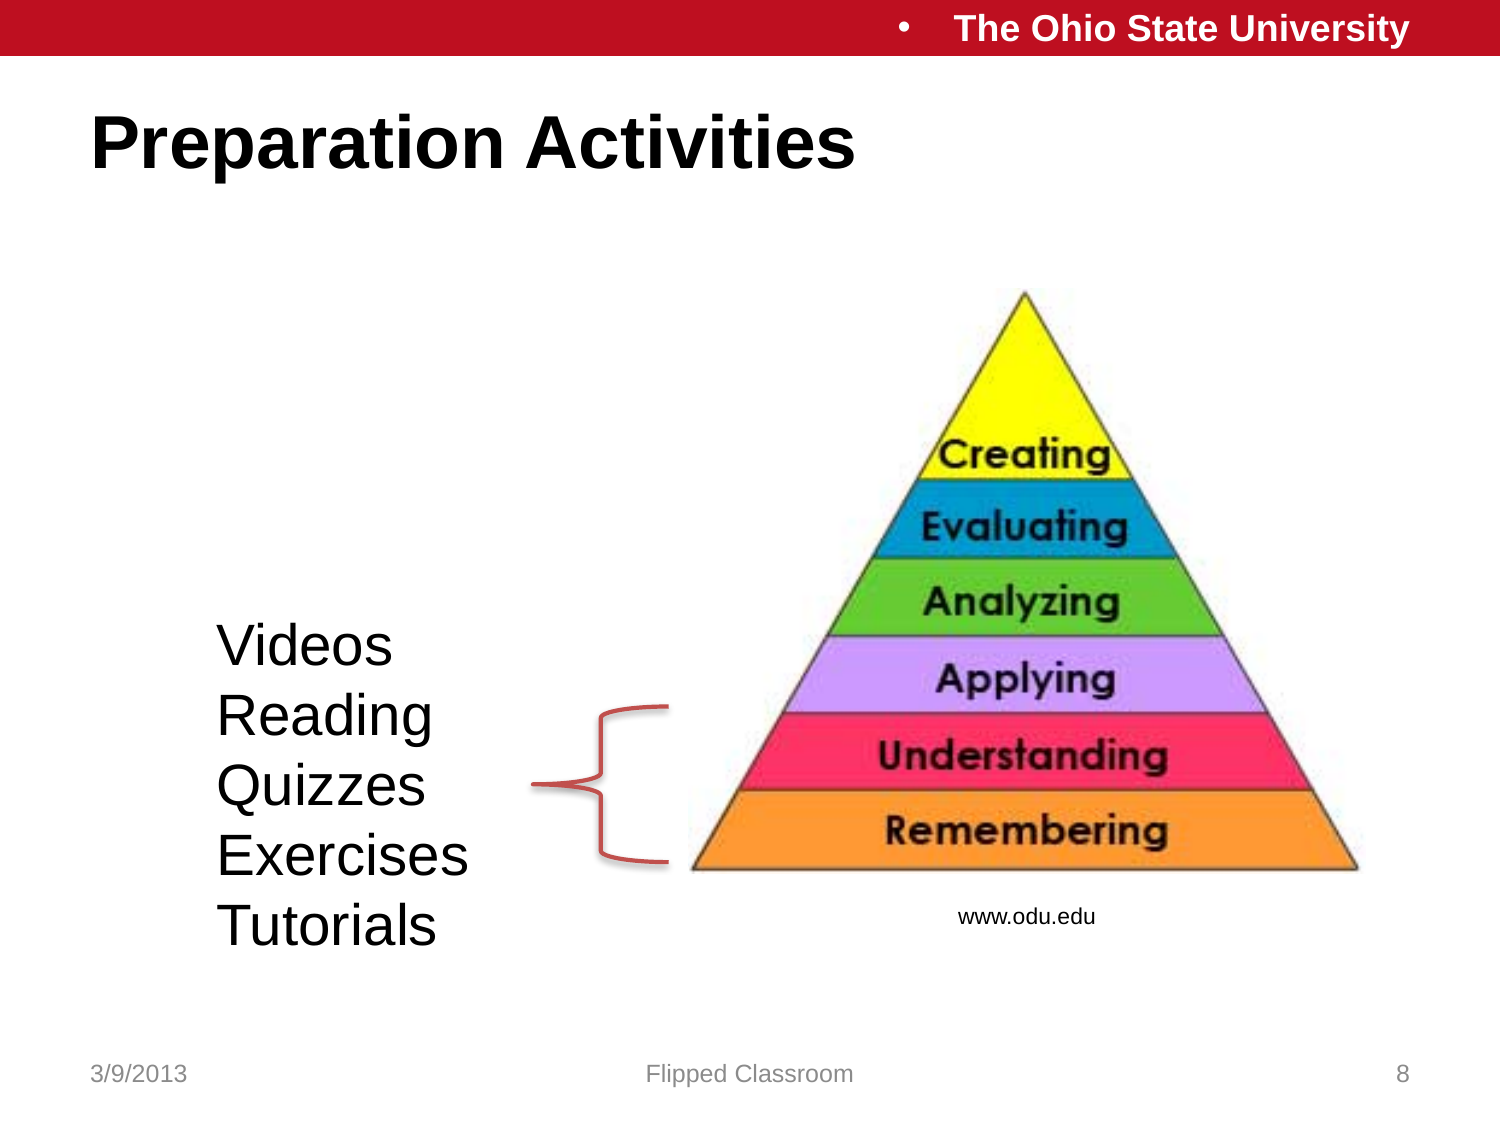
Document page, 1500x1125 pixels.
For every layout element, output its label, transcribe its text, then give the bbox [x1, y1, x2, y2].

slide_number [75, 1042, 425, 1103]
text_box Videos Reading Quizzes Exercises Tutorials [201, 600, 579, 965]
slide_number 8 [1074, 1042, 1425, 1103]
picture [688, 288, 1366, 874]
footer Flipped Classroom [512, 1042, 988, 1103]
title Preparation Activities [75, 45, 1425, 233]
text_box [579, 704, 669, 865]
text_box www.odu.edu [898, 893, 1156, 937]
